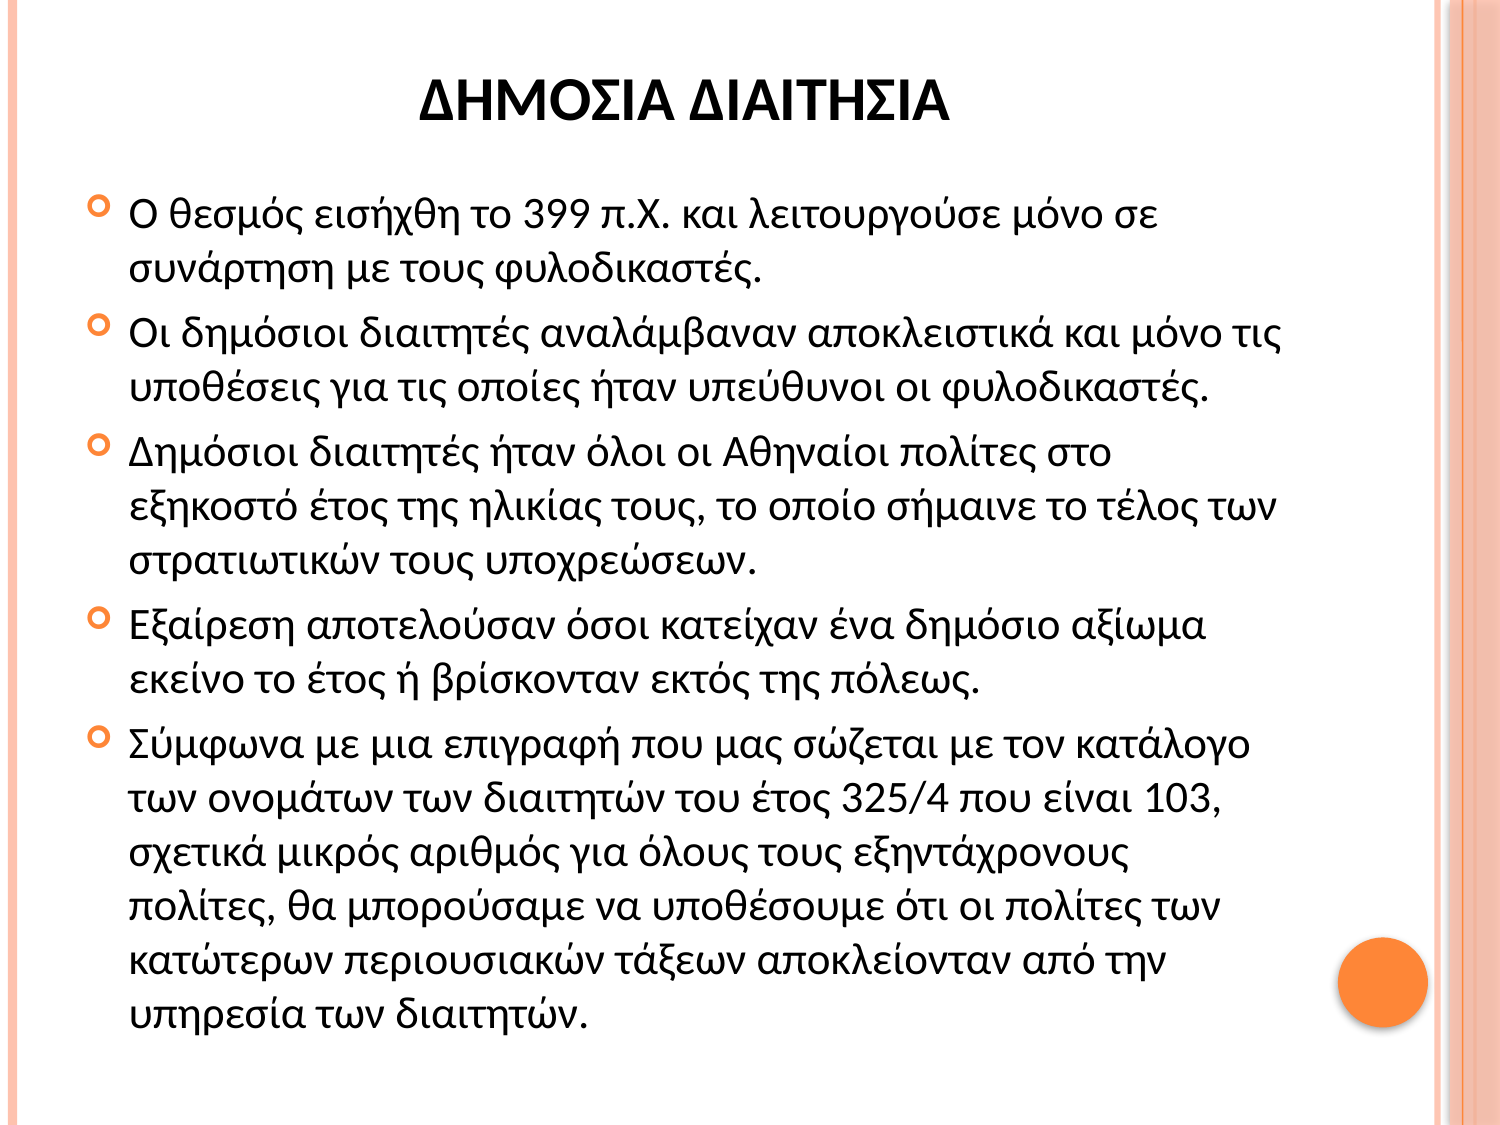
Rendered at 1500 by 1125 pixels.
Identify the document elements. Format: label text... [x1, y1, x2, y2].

title ΔΗΜΟΣΙΑ ΔΙΑΙΤΗΣΙΑ [70, 45, 1300, 141]
list Ο θεσμός εισήχθη το 399 π.Χ. και λειτουργούσε μόνο σε συνάρτηση με τους φυλοδικαστές. Οι δημόσιοι διαιτητές αναλάμβαναν αποκλειστικά και μόνο τις υποθέσεις για τις οποίες ήταν υπεύθυνοι οι φυλοδικαστές. Δημόσιοι διαιτητές ήταν όλοι οι Αθηναίοι πολίτες στο εξηκοστό έτος της ηλικίας τους, το οποίο σήμαινε το τέλος των στρατιωτικών τους υποχρεώσεων. Εξαίρεση αποτελούσαν όσοι κατείχαν ένα δημόσιο αξίωμα εκείνο το έτος ή βρίσκονταν εκτός της πόλεως. Σύμφωνα με μια επιγραφή που μας σώζεται με τον κατάλογο των ονομάτων των διαιτητών του έτος 325/4 που είναι 103, σχετικά μικρός αριθμός για όλους τους εξηντάχρονους πολίτες, θα μπορούσαμε να υποθέσουμε ότι οι πολίτες των κατώτερων περιουσιακών τάξεων αποκλείονταν από την υπηρεσία των διαιτητών. [70, 175, 1300, 1062]
